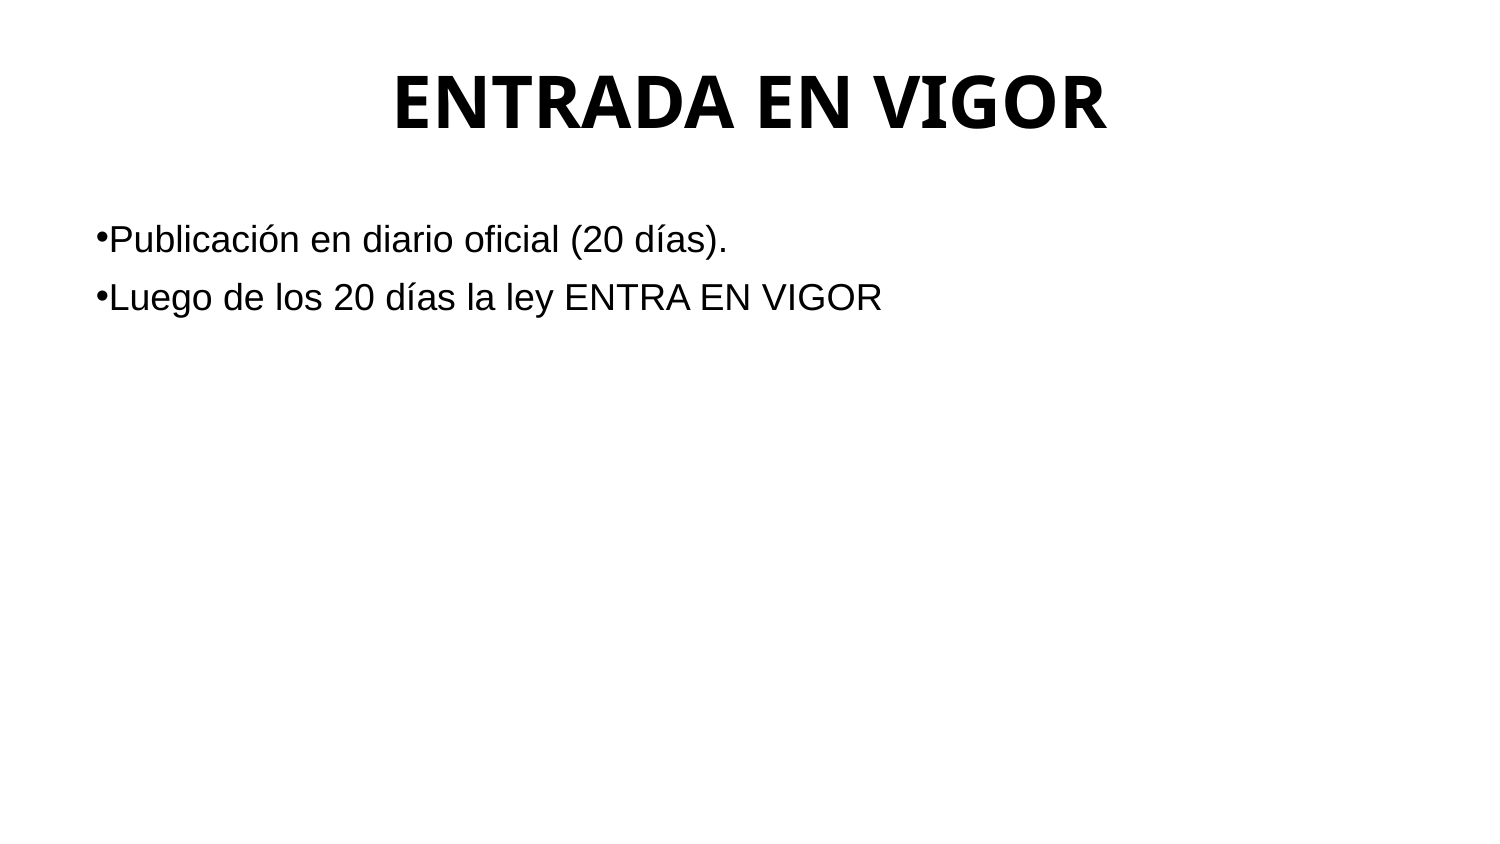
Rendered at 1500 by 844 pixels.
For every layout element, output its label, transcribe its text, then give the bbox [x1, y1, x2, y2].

title ENTRADA EN VIGOR [51, 54, 1449, 143]
text_box Publicación en diario oficial (20 días). Luego de los 20 días la ley ENTRA EN VIGOR [80, 207, 1382, 456]
